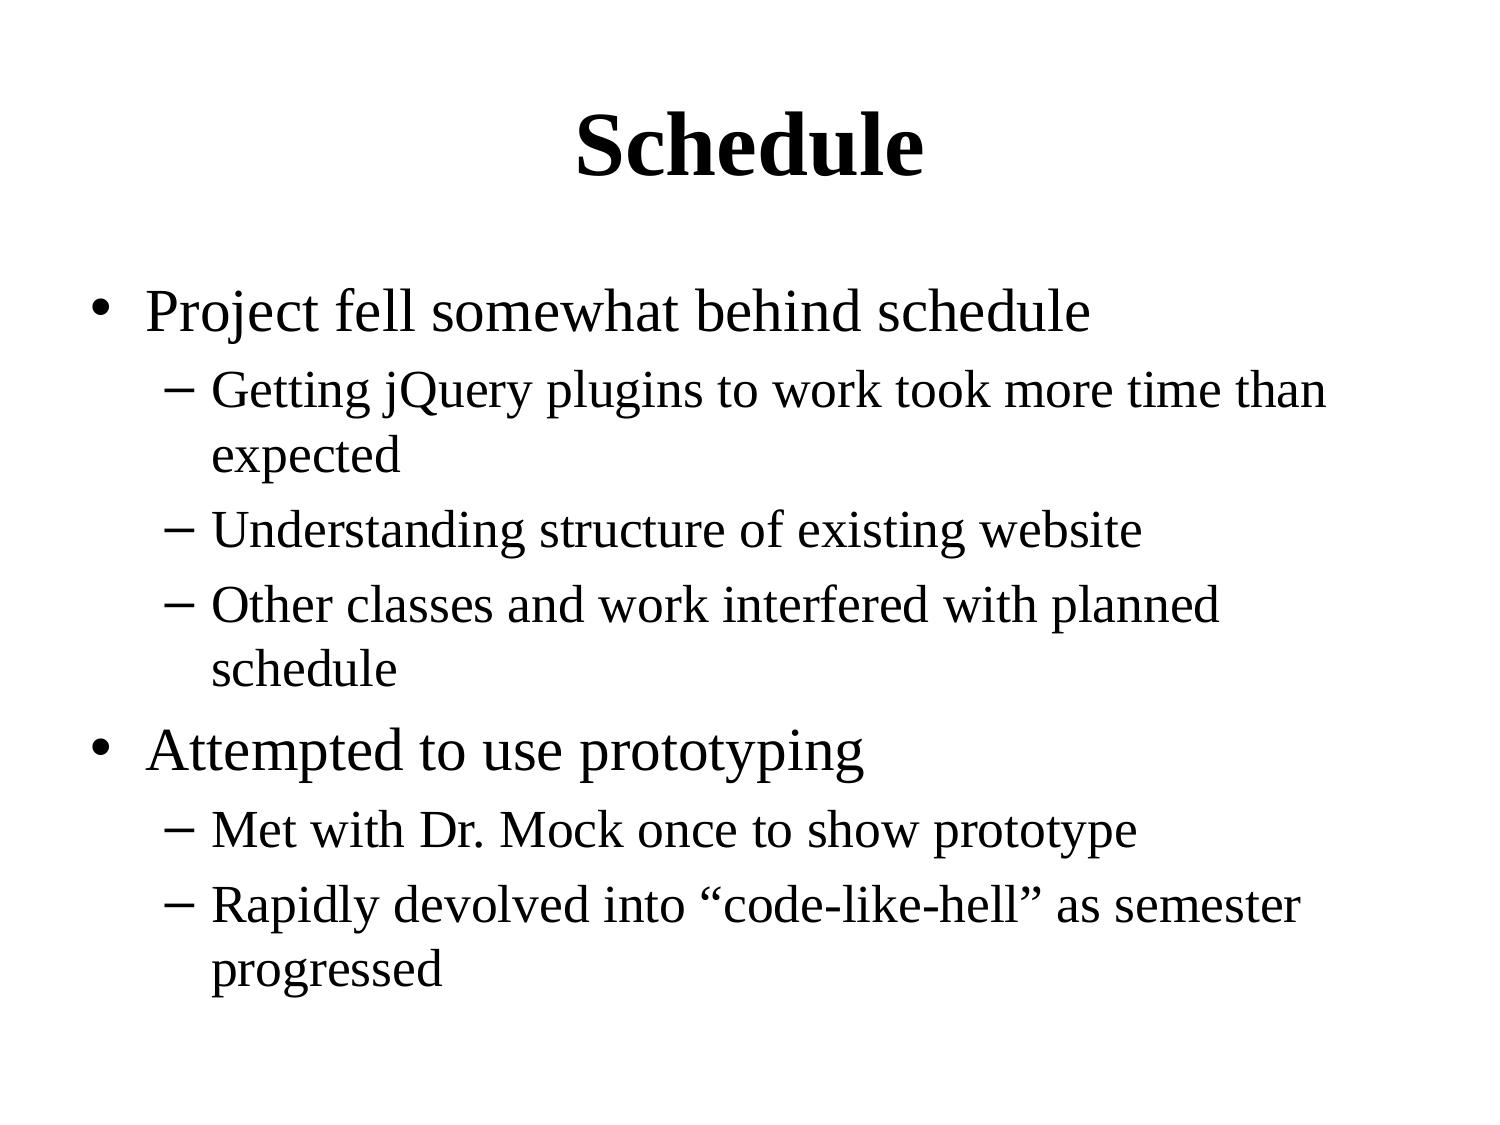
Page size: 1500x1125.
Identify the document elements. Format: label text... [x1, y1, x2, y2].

list Project fell somewhat behind schedule Getting jQuery plugins to work took more time than expected Understanding structure of existing website Other classes and work interfered with planned schedule Attempted to use prototyping Met with Dr. Mock once to show prototype Rapidly devolved into “code-like-hell” as semester progressed [75, 262, 1425, 1005]
title Schedule [75, 45, 1425, 233]
